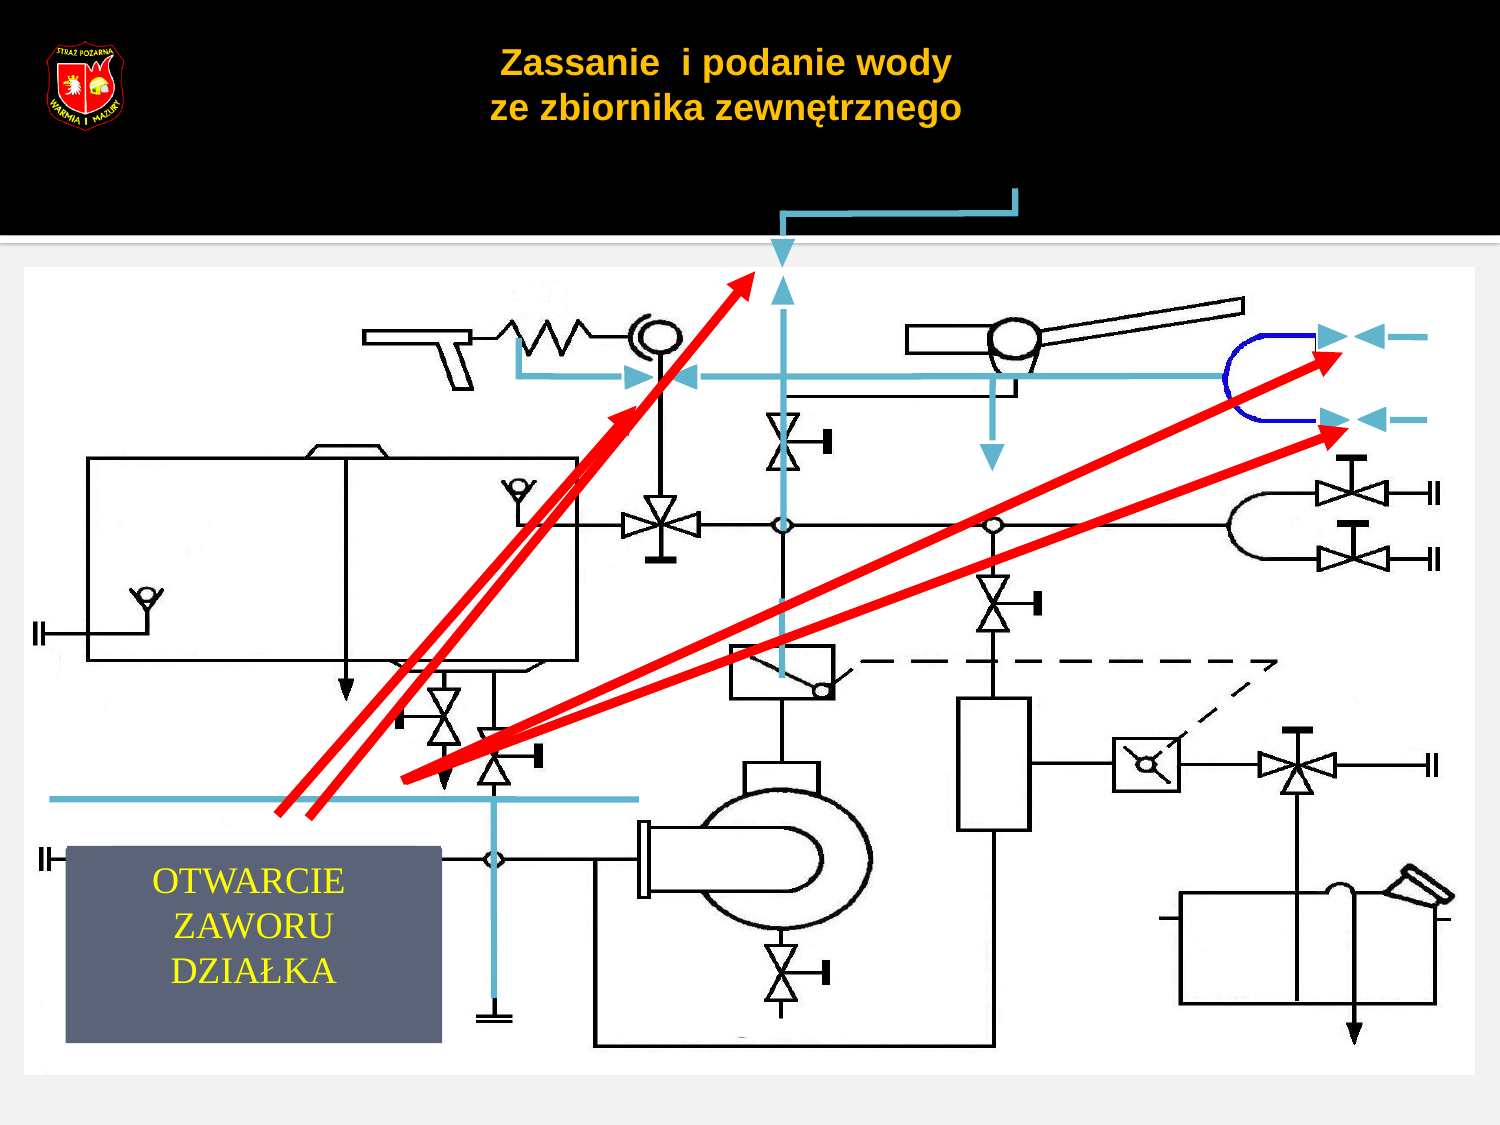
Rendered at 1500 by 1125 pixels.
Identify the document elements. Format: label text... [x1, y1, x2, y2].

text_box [402, 352, 1349, 781]
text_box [1318, 324, 1349, 352]
picture [24, 267, 1475, 1075]
text_box Zassanie i podanie wody ze zbiornika zewnętrznego [289, 30, 1164, 181]
text_box [770, 238, 796, 265]
picture [46, 41, 124, 131]
